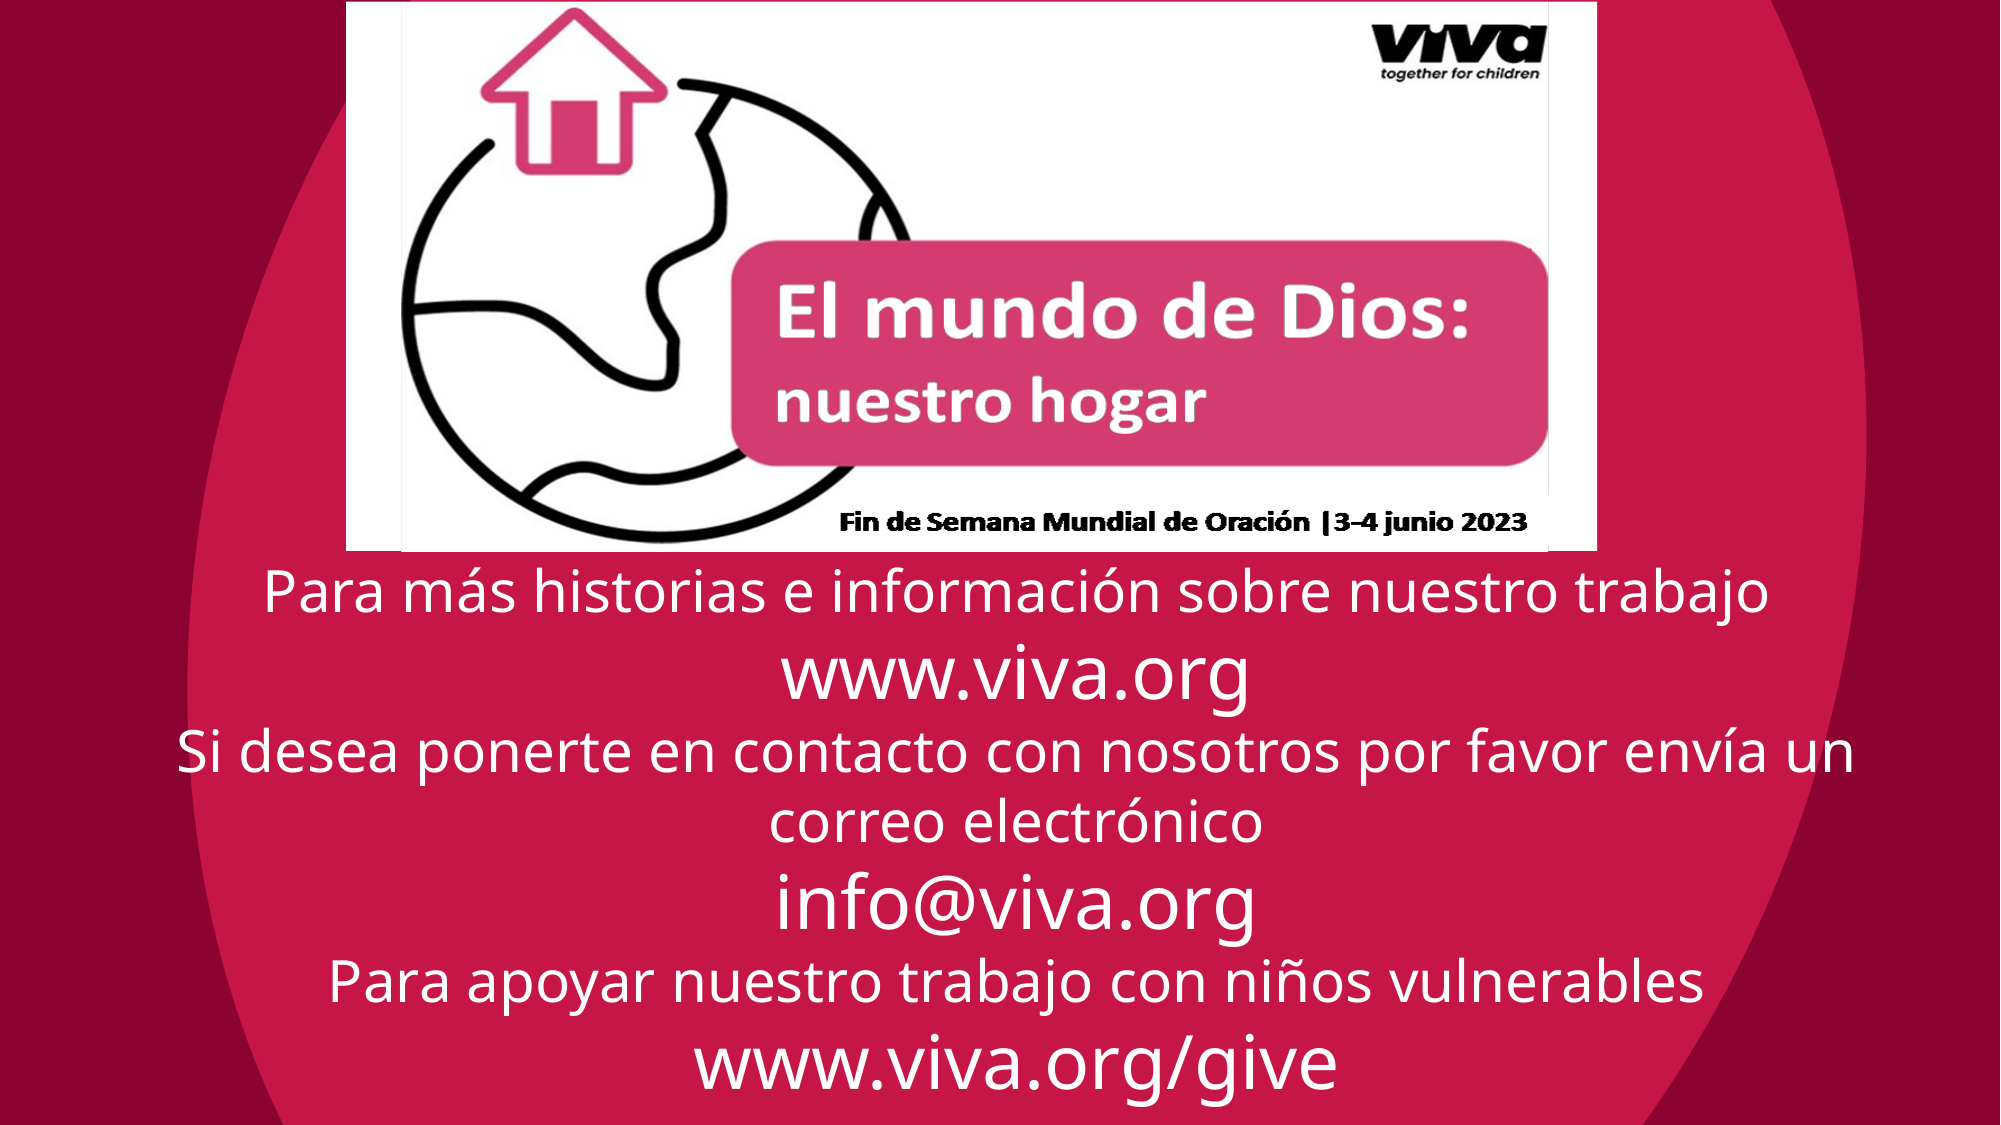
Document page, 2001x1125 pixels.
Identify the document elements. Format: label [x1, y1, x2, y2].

text_box [346, 1, 1598, 553]
